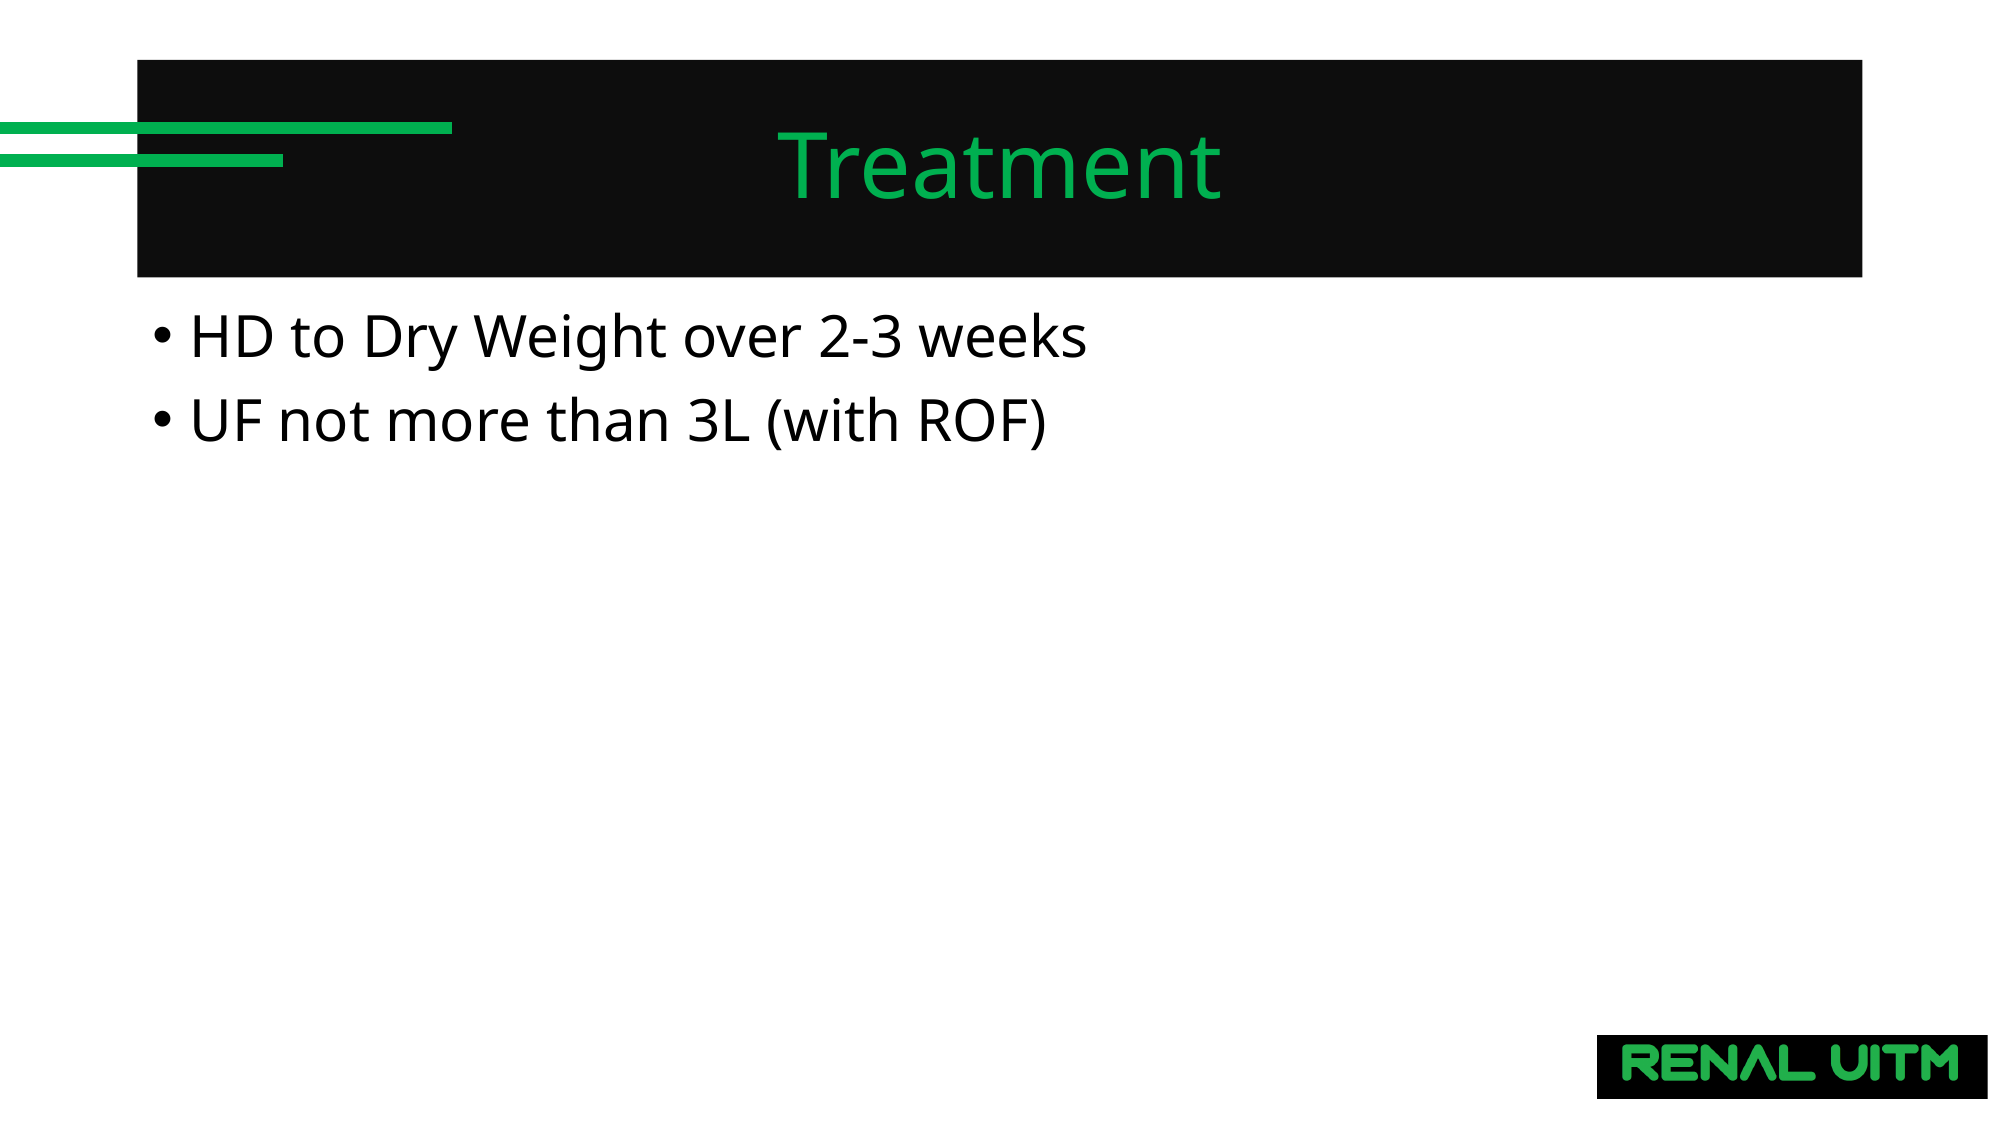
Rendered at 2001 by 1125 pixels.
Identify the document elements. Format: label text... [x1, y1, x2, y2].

list HD to Dry Weight over 2-3 weeks UF not more than 3L (with ROF) [137, 299, 1863, 1014]
title Treatment [137, 59, 1863, 278]
picture [1597, 1035, 1988, 1099]
